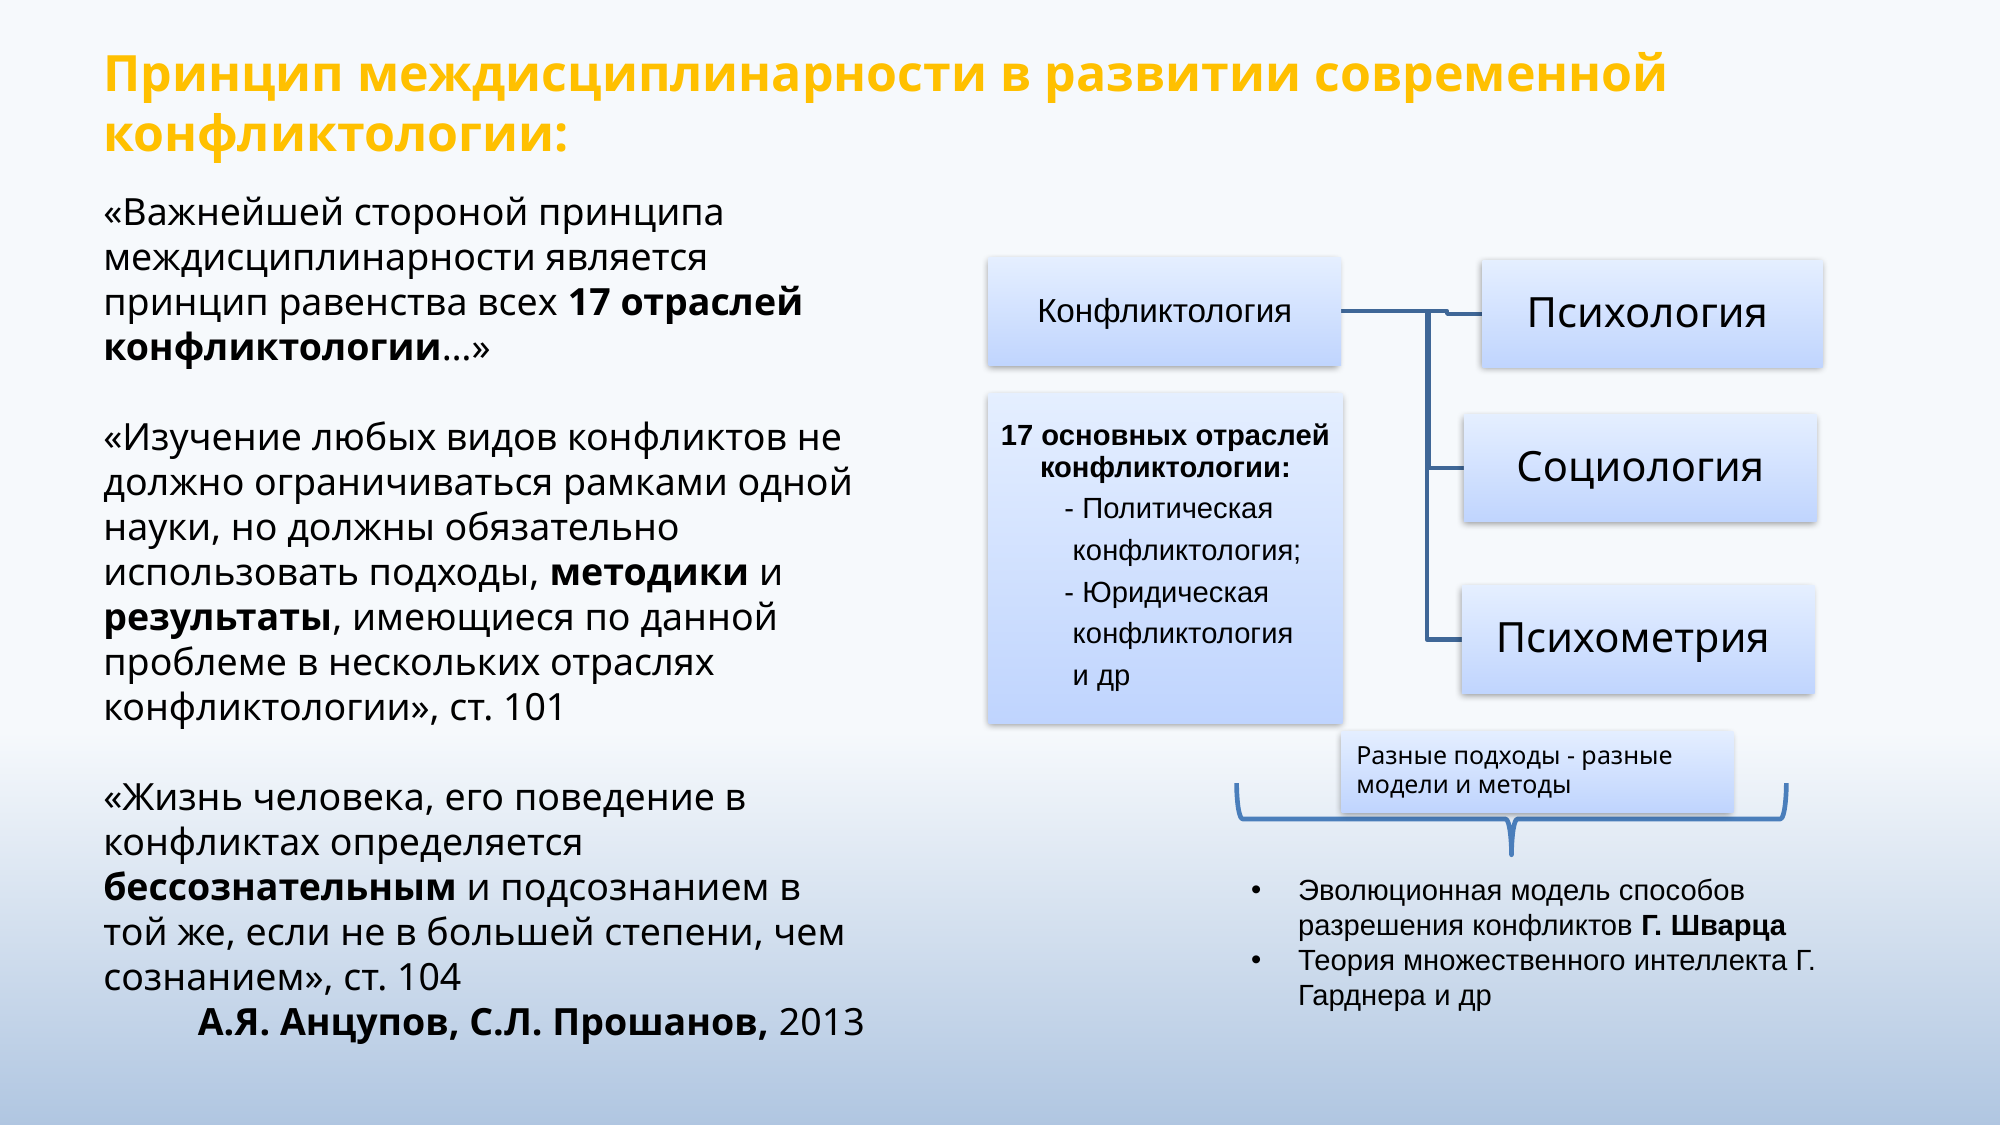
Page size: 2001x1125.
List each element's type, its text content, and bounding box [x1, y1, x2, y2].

text_box Принцип междисциплинарности в развитии современной конфликтологии: [88, 34, 1911, 169]
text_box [988, 212, 1889, 848]
text_box «Важнейшей стороной принципа междисциплинарности является принцип равенства всех 17 отраслей конфликтологии…» «Изучение любых видов конфликтов не должно ограничиваться рамками одной науки, но должны обязательно использовать подходы, методики и результаты, имеющиеся по данной проблеме в нескольких отраслях конфликтологии», ст. 101 «Жизнь человека, его поведение в конфликтах определяется бессознательным и подсознанием в той же, если не в большей степени, чем сознанием», ст. 104 А.Я. Анцупов, С.Л. Прошанов, 2013 [88, 180, 880, 1051]
text_box Эволюционная модель способов разрешения конфликтов Г. Шварца Теория множественного интеллекта Г. Гарднера и др [1236, 864, 1886, 1059]
